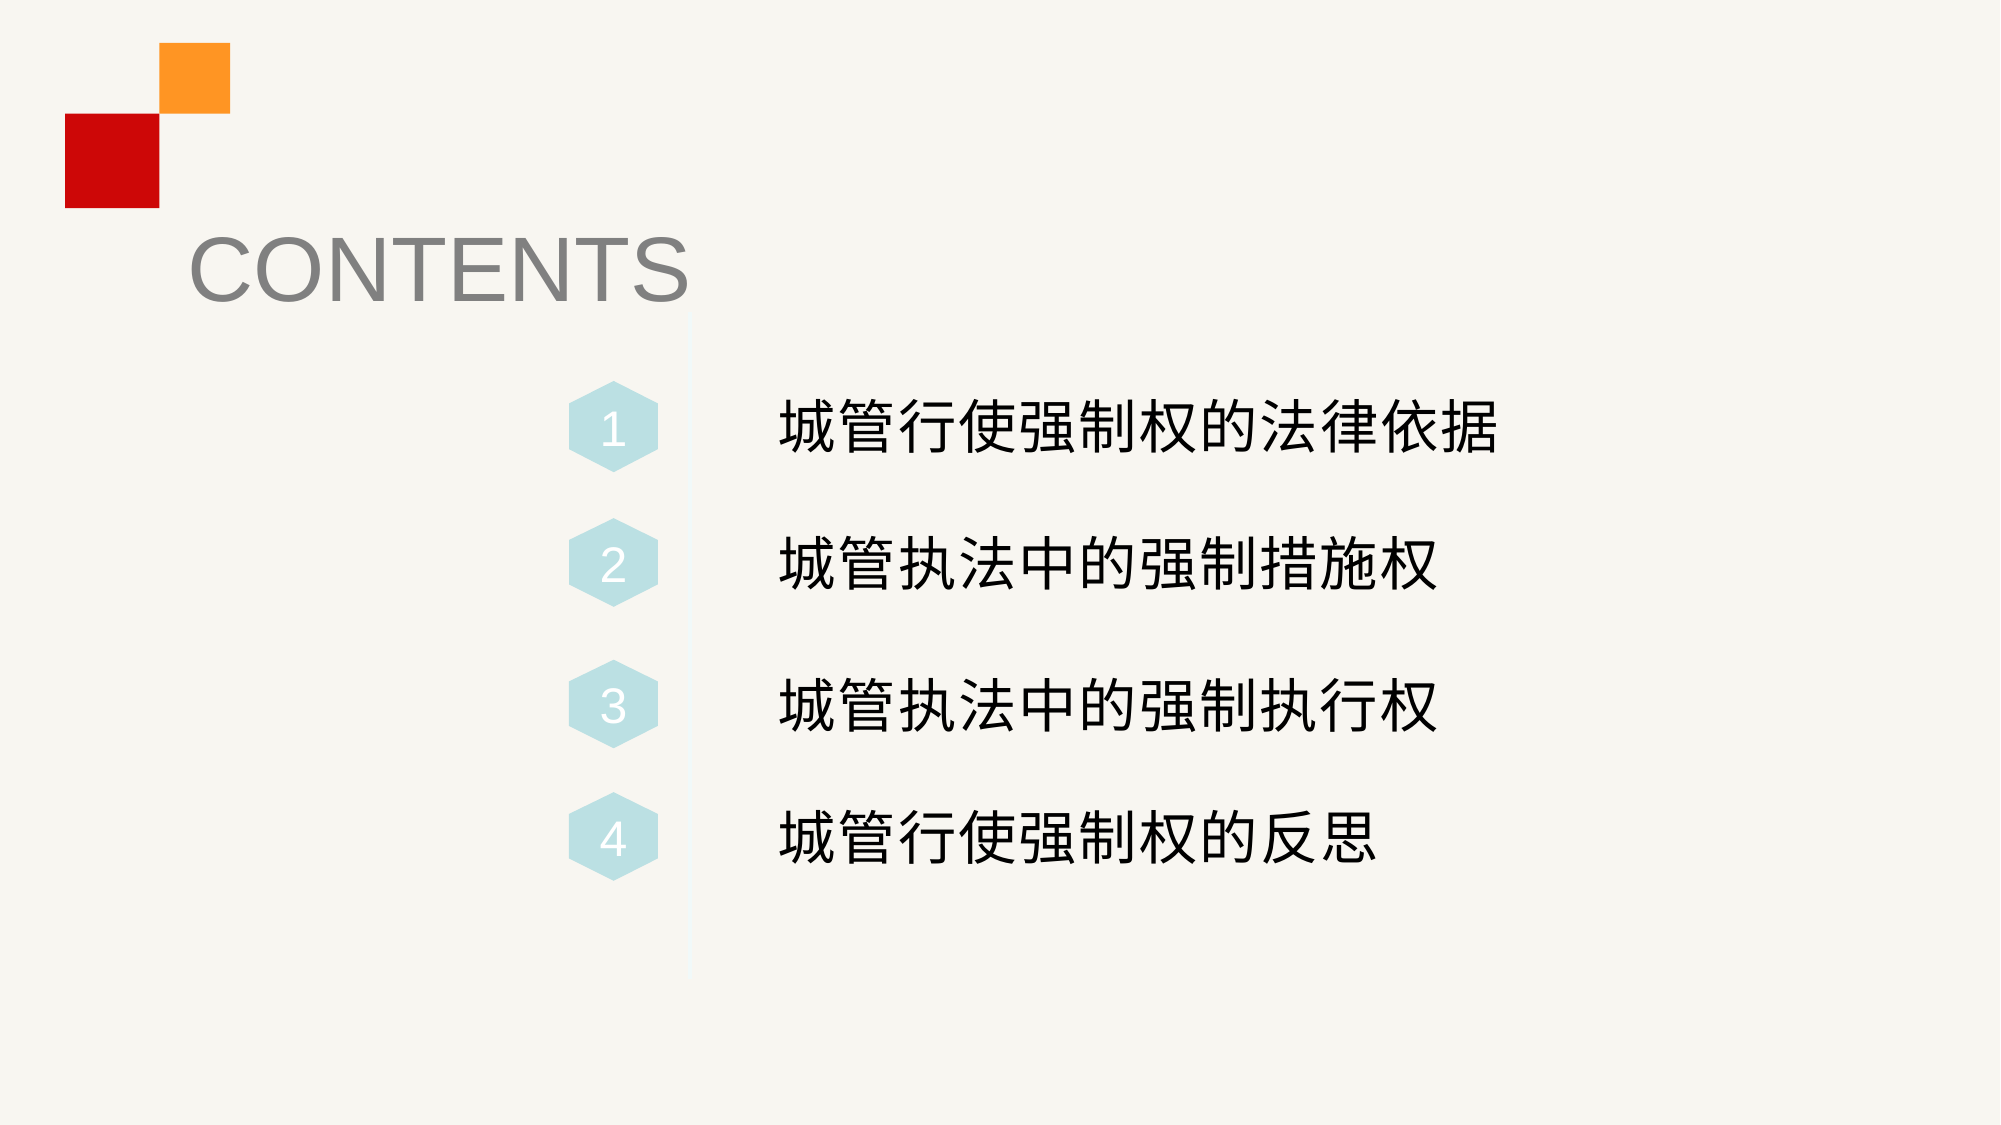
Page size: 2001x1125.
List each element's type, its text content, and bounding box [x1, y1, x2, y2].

text_box 2 [569, 518, 658, 607]
title CONTENTS [172, 184, 1863, 359]
text_box 城管行使强制权的反思 [747, 792, 1485, 881]
text_box 城管执法中的强制执行权 [747, 659, 1485, 749]
text_box 3 [568, 659, 658, 749]
text_box 4 [568, 792, 658, 881]
text_box 城管行使强制权的法律依据 [747, 380, 1548, 470]
text_box 1 [569, 380, 658, 473]
text_box 城管执法中的强制措施权 [747, 518, 1485, 607]
